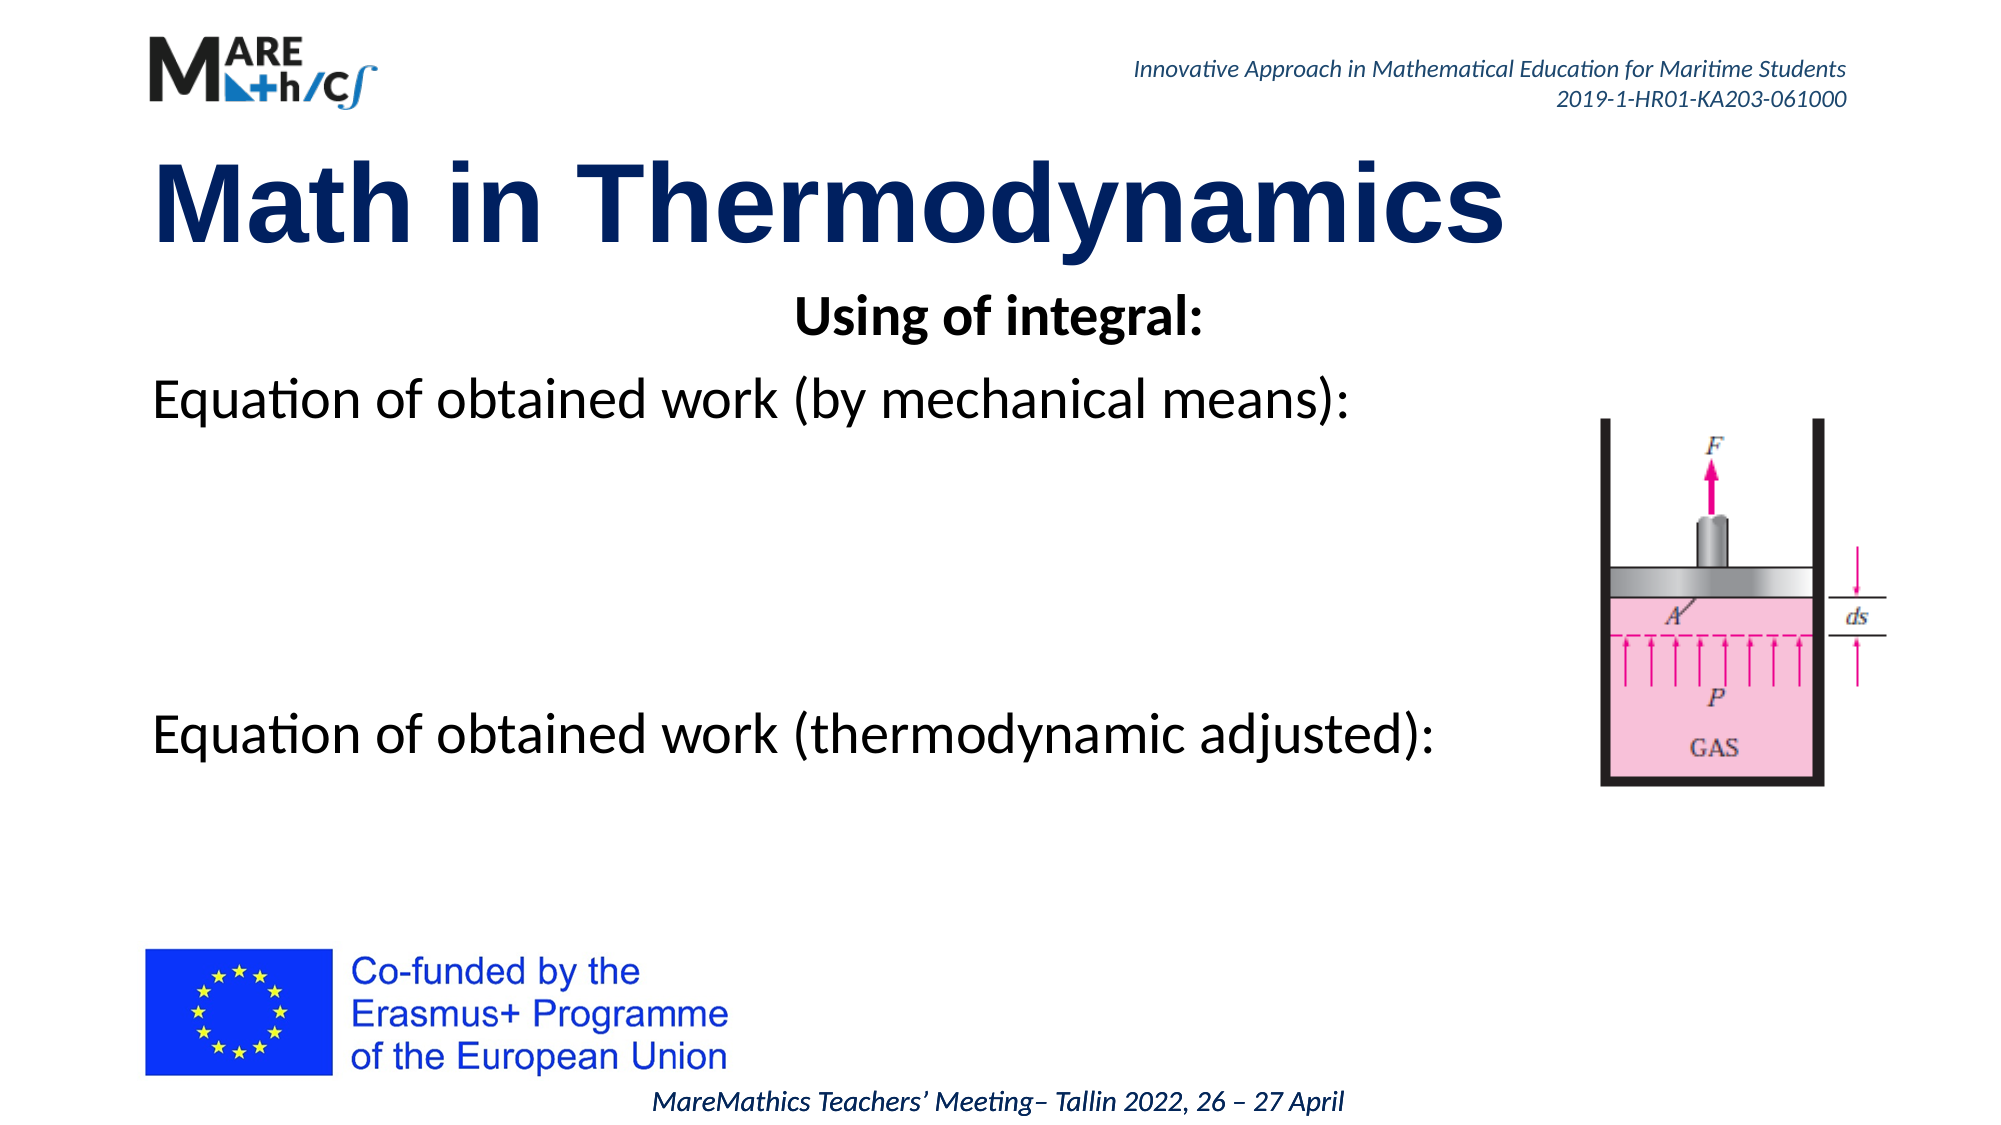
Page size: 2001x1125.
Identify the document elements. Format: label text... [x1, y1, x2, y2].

picture [149, 36, 378, 110]
picture [1581, 393, 1904, 809]
title Math in Thermodynamics [137, 137, 1863, 278]
picture [137, 930, 783, 1100]
